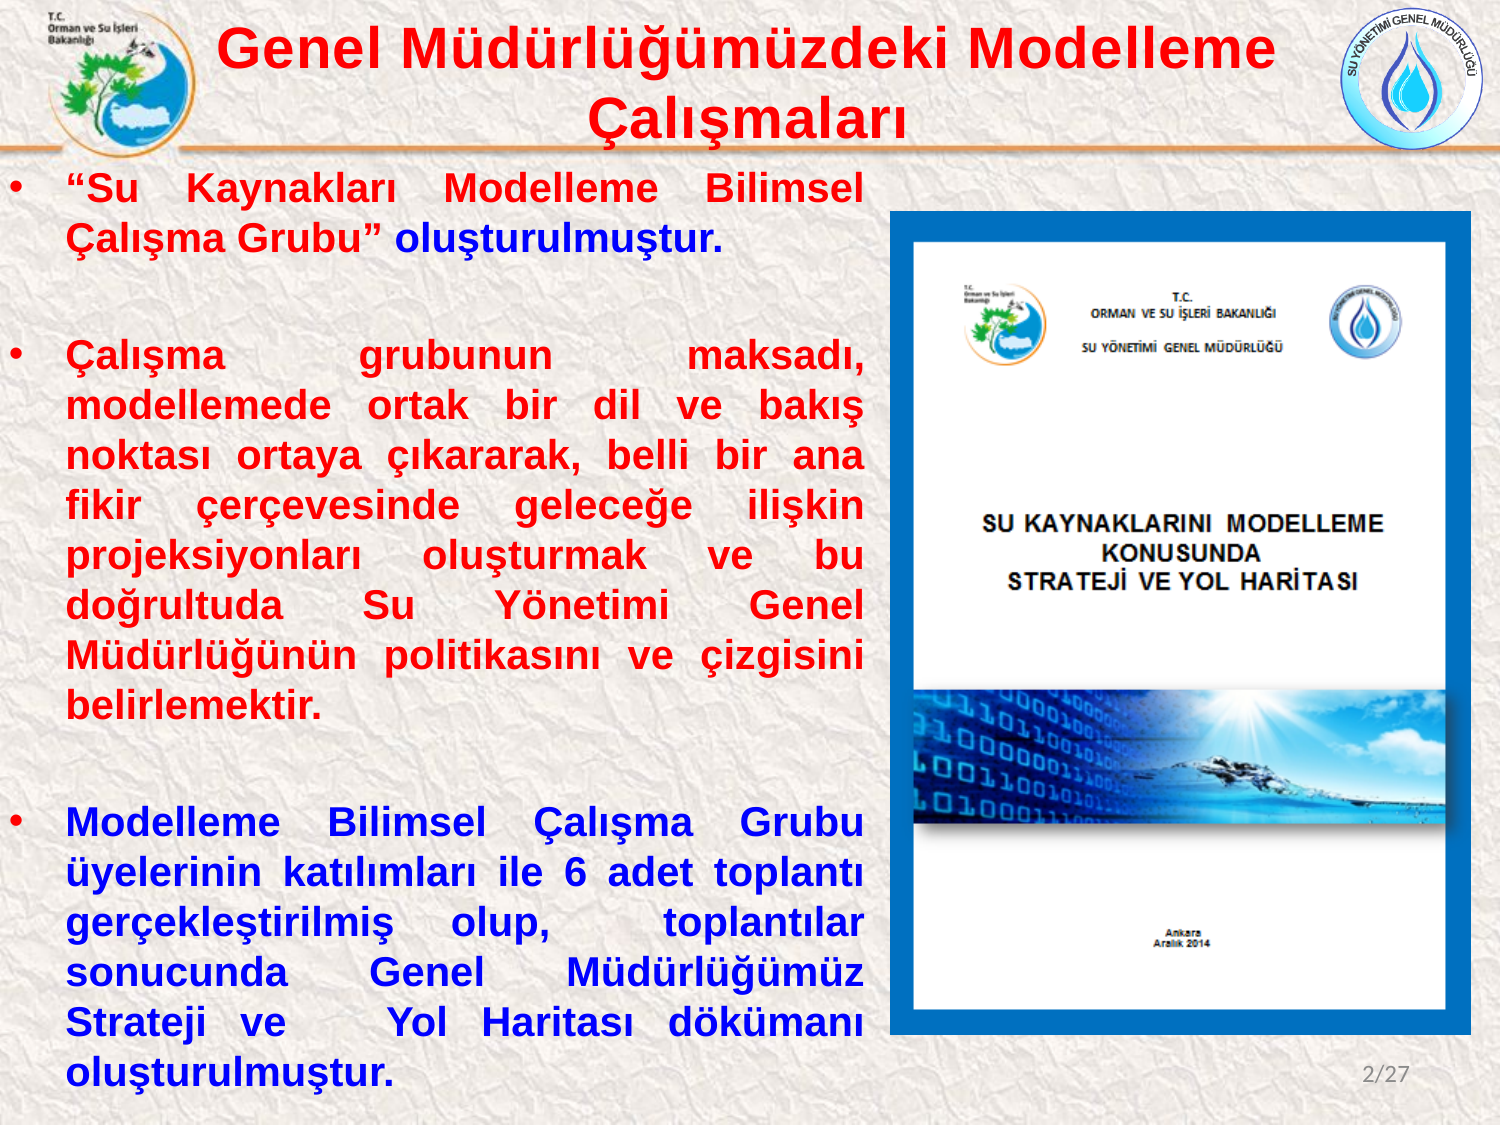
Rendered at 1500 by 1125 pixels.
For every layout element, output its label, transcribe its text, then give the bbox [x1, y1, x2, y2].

list “Su Kaynakları Modelleme Bilimsel Çalışma Grubu” oluşturulmuştur. Çalışma grubunun maksadı, modellemede ortak bir dil ve bakış noktası ortaya çıkararak, belli bir ana fikir çerçevesinde geleceğe ilişkin projeksiyonları oluşturmak ve bu doğrultuda Su Yönetimi Genel Müdürlüğünün politikasını ve çizgisini belirlemektir. Modelleme Bilimsel Çalışma Grubu üyelerinin katılımları ile 6 adet toplantı gerçekleştirilmiş olup, toplantılar sonucunda Genel Müdürlüğümüz Strateji ve Yol Haritası dökümanı oluşturulmuştur. [0, 153, 881, 1125]
slide_number 2/27 [1074, 1045, 1425, 1103]
text_box Genel Müdürlüğümüzdeki Modelleme Çalışmaları [73, 45, 1424, 185]
picture [0, 0, 1500, 1125]
